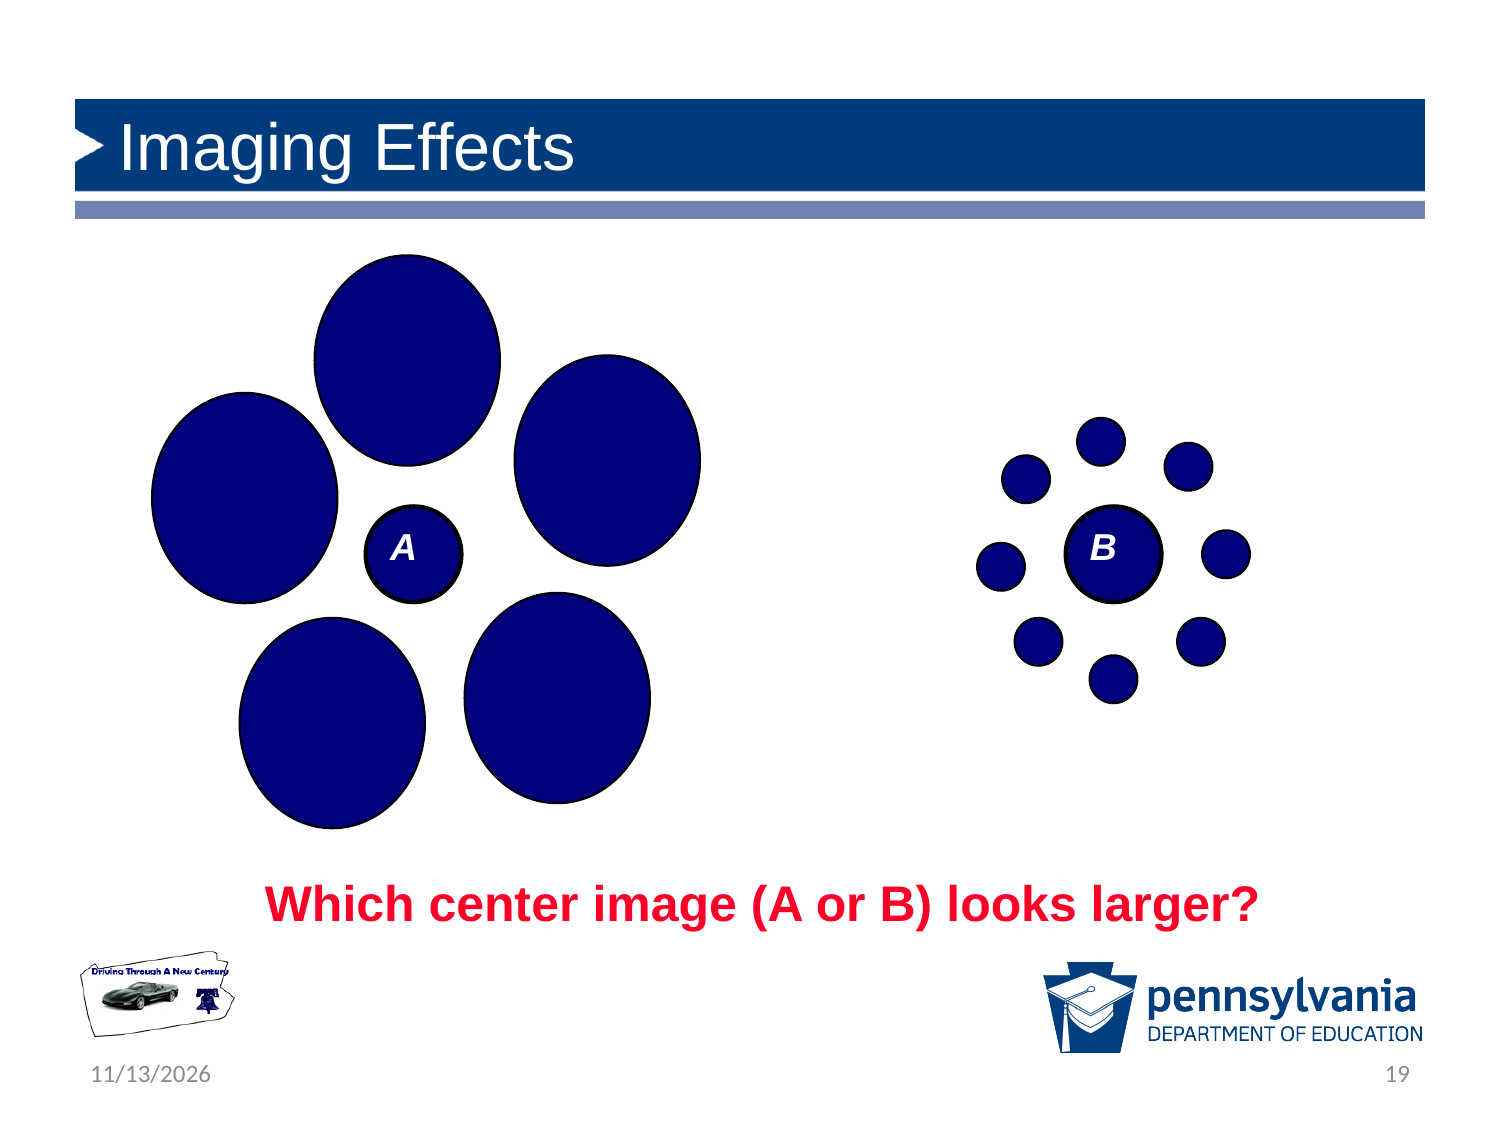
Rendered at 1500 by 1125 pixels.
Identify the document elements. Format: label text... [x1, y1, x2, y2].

slide_number 19 [1074, 1042, 1425, 1103]
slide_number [75, 1042, 425, 1103]
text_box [151, 255, 1251, 829]
picture [75, 942, 239, 1043]
picture [1043, 962, 1422, 1053]
title Imaging Effects [75, 50, 1425, 238]
text_box Which center image (A or B) looks larger? [249, 863, 1500, 939]
